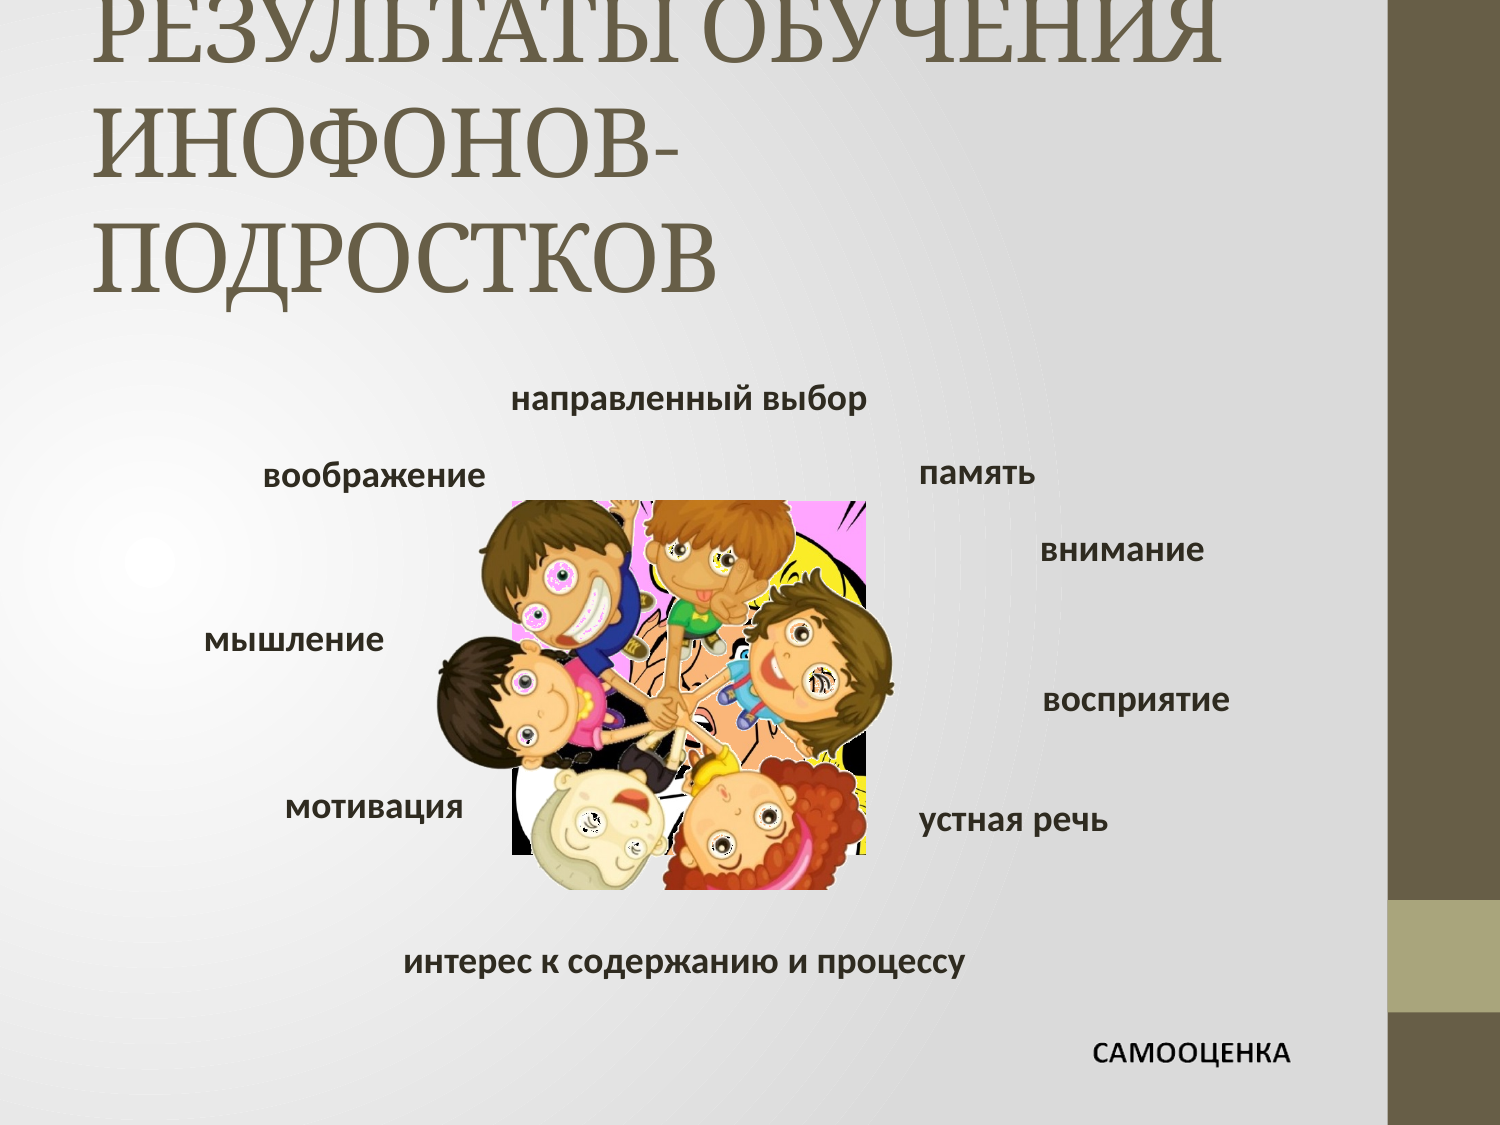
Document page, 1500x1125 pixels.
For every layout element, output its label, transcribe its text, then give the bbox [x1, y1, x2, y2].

picture [1080, 1029, 1306, 1080]
text_box направленный выбор [495, 365, 883, 426]
title РЕЗУЛЬТАТЫ ОБУЧЕНИЯ ИНОФОНОВ-ПОДРОСТКОВ [75, 45, 1325, 233]
text_box память [903, 439, 1051, 500]
picture [312, 499, 1006, 891]
text_box восприятие [1027, 666, 1246, 727]
text_box мышление [189, 606, 309, 666]
text_box устная речь [1017, 786, 1124, 847]
text_box мотивация [269, 773, 309, 833]
text_box воображение [247, 442, 510, 503]
text_box внимание [1025, 517, 1229, 577]
text_box интерес к содержанию и процессу [388, 928, 990, 989]
